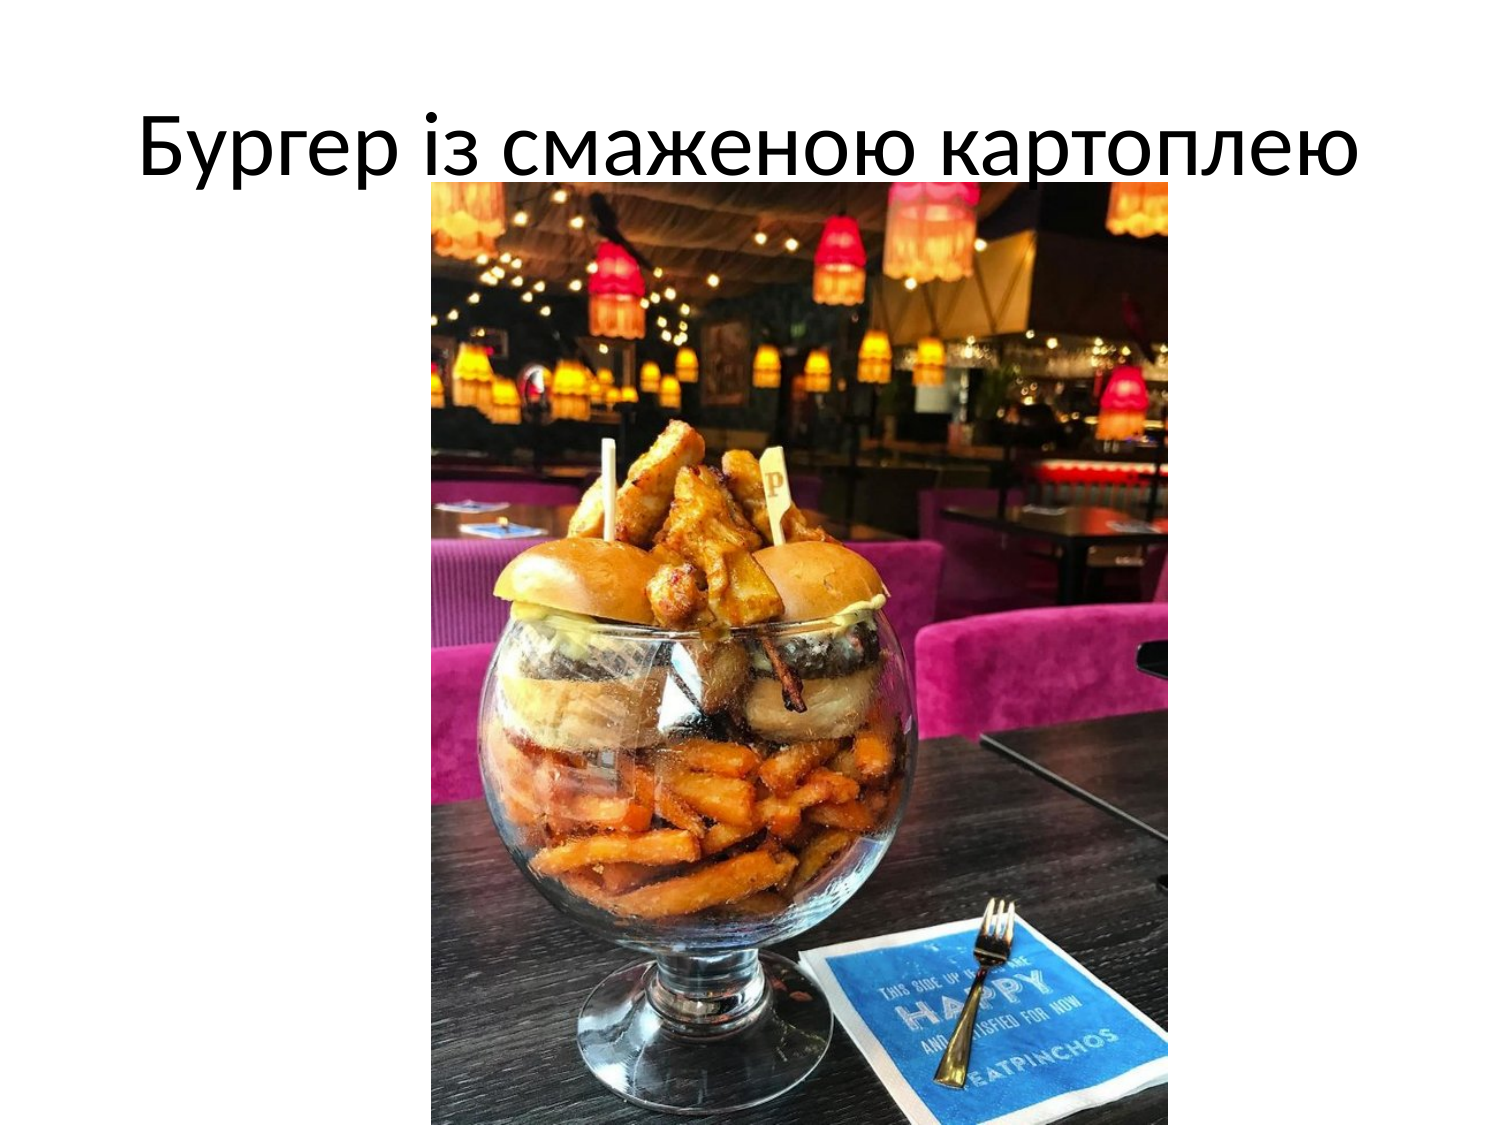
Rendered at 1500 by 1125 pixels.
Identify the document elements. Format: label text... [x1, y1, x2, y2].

title Бургер із смаженою картоплею [75, 45, 1425, 233]
picture [430, 182, 1168, 1125]
